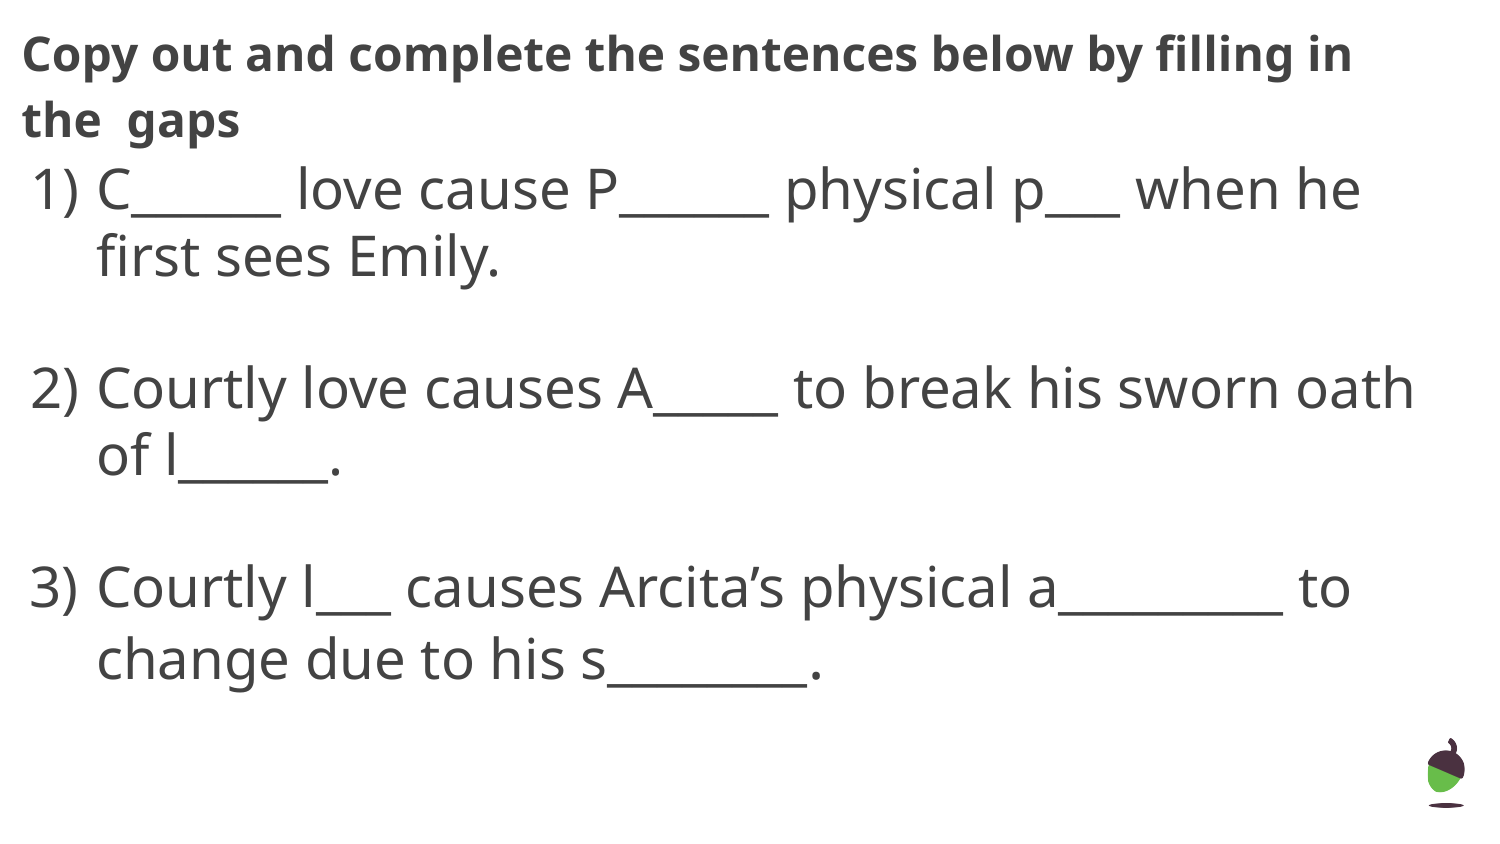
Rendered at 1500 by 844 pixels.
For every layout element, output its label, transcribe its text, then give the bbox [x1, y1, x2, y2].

title Copy out and complete the sentences below by filling in the gaps [21, 14, 1378, 153]
text_box C______ love cause P______ physical p___ when he first sees Emily. Courtly love causes A_____ to break his sworn oath of l______. Courtly l___ causes Arcita’s physical a_________ to change due to his s________. [21, 152, 1475, 708]
picture [1427, 738, 1465, 808]
